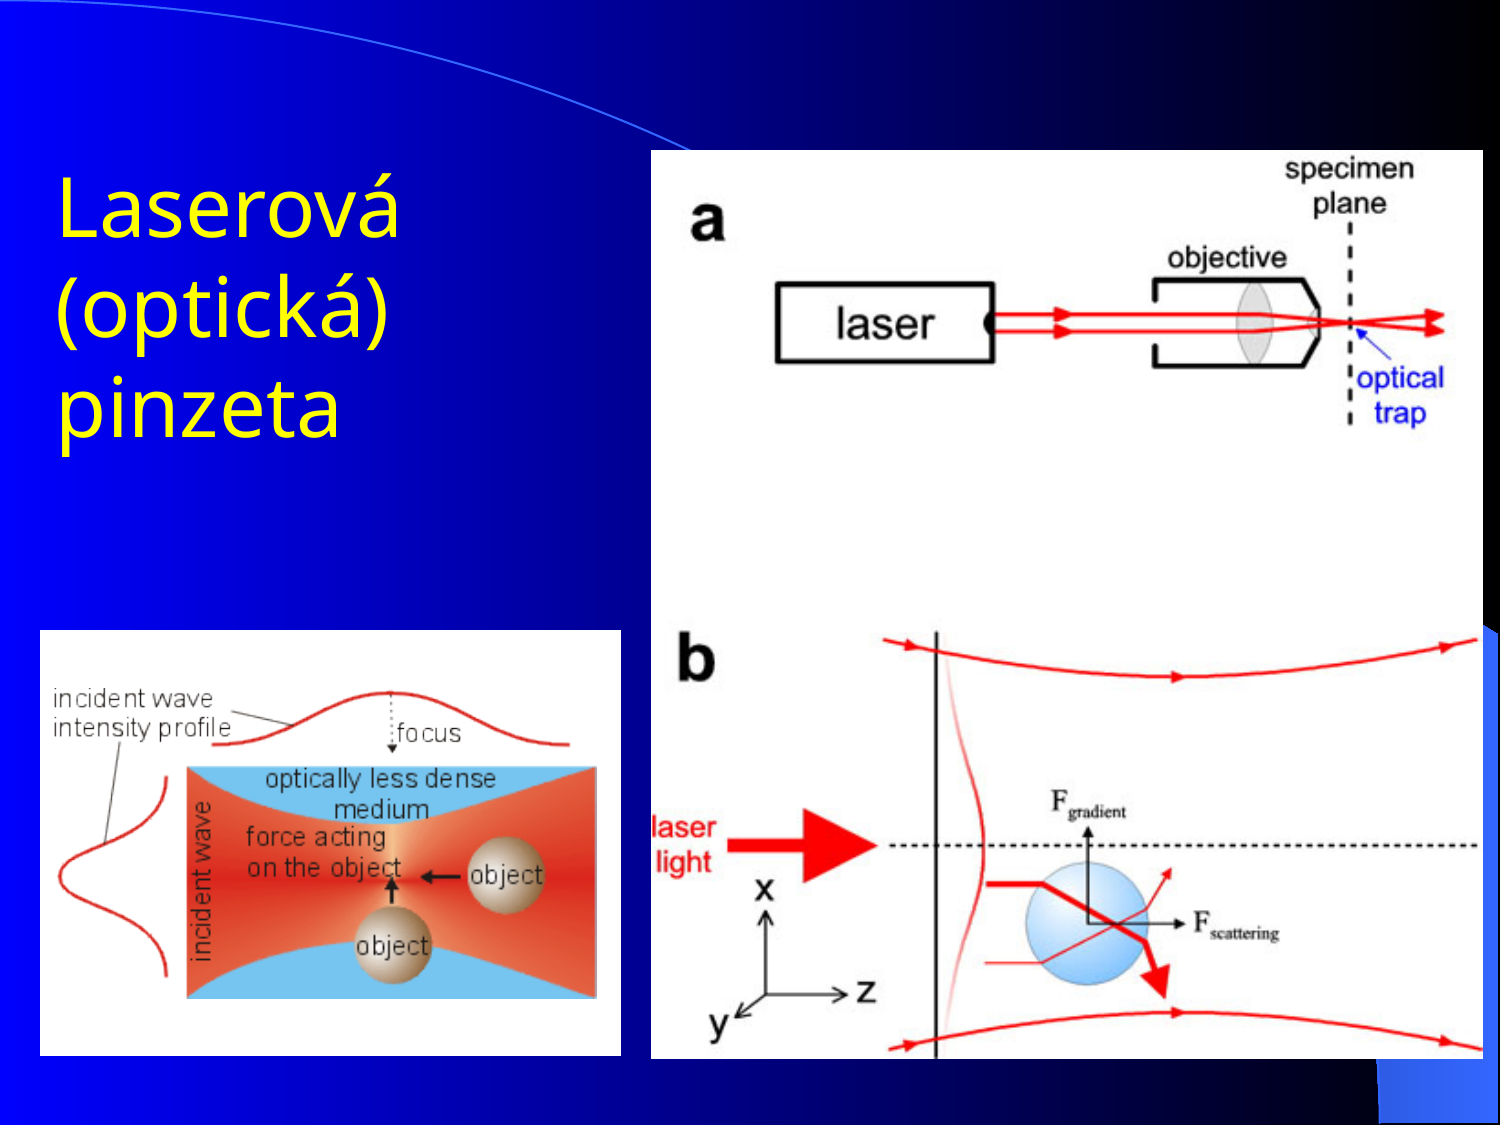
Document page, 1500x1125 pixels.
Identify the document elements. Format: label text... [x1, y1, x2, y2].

picture [650, 150, 1483, 1059]
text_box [40, 630, 621, 1056]
text_box Laserová (optická) pinzeta [41, 146, 479, 462]
